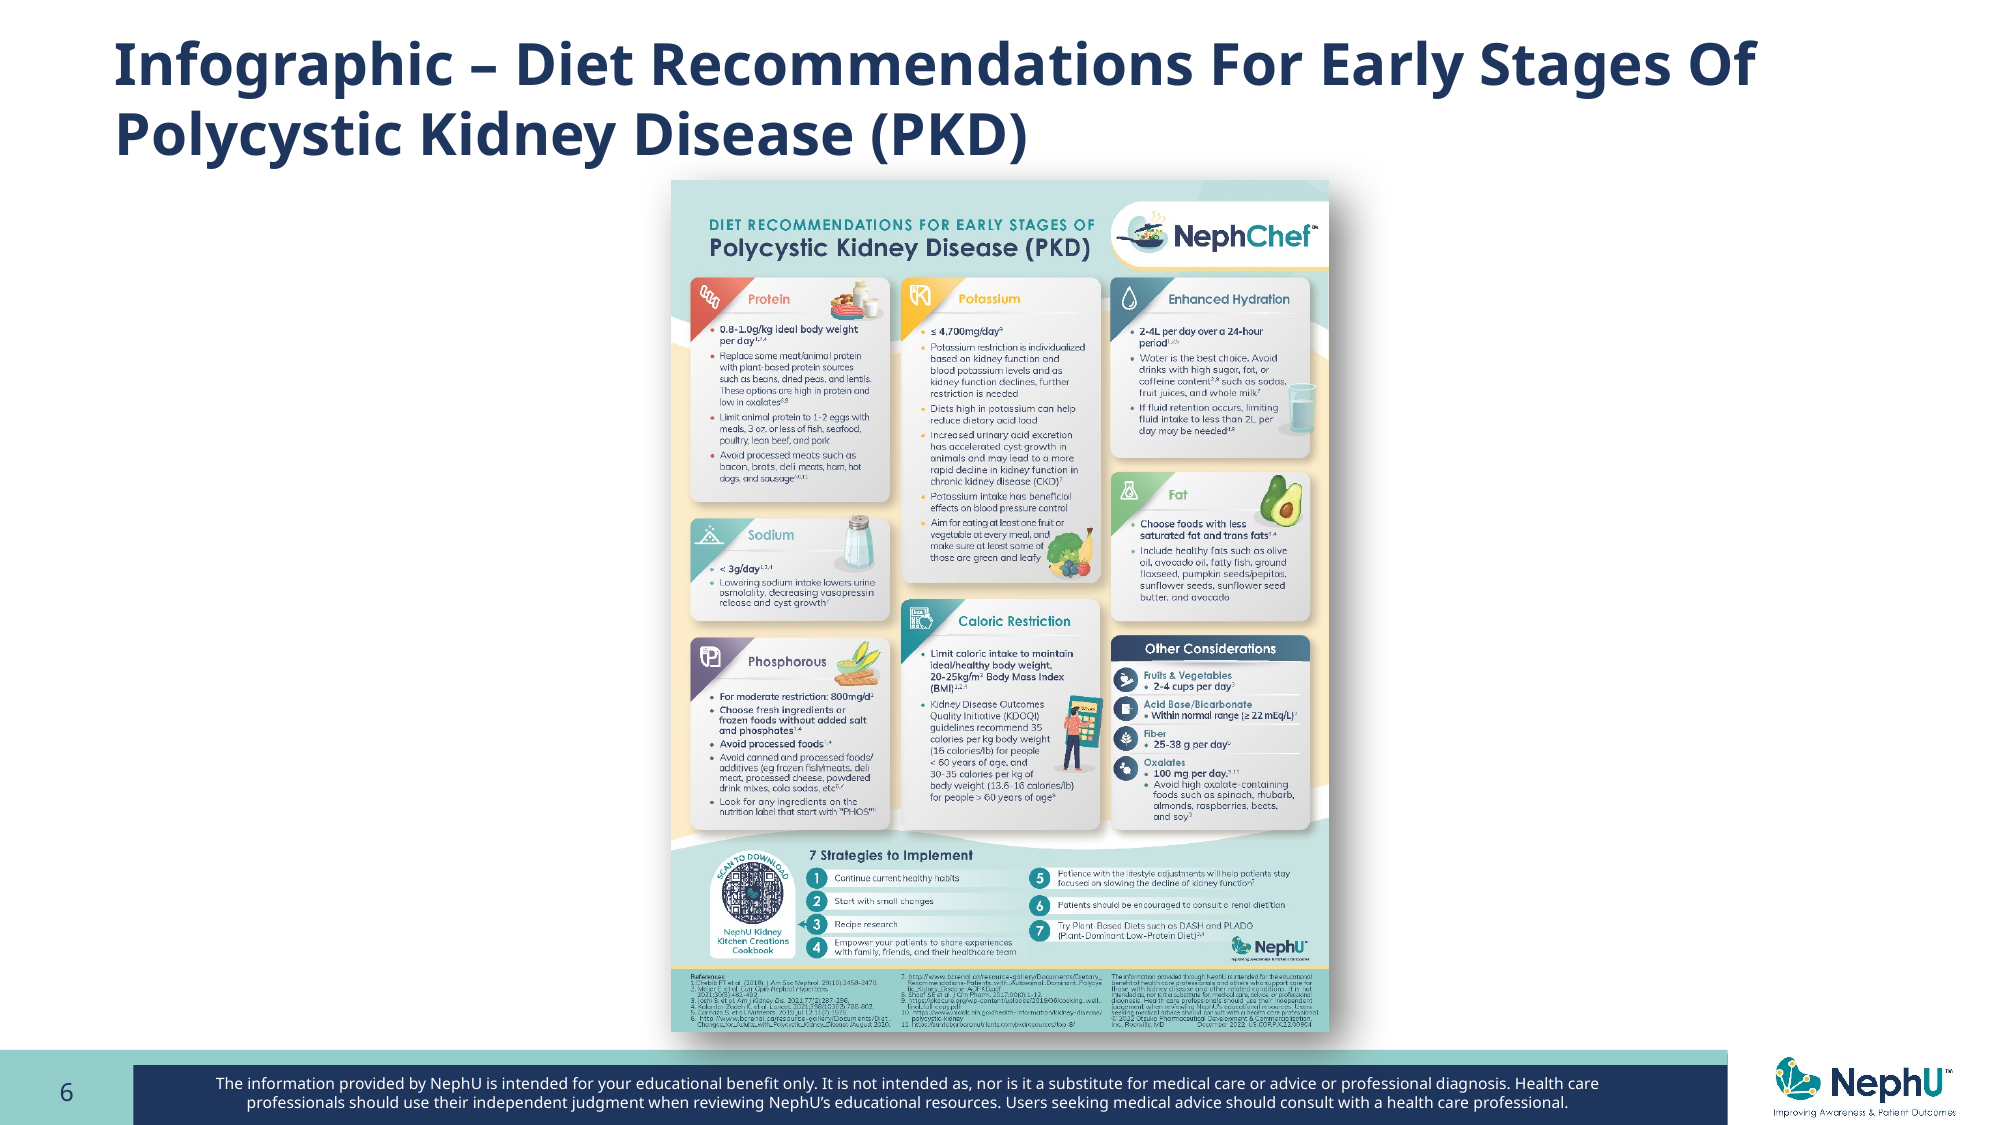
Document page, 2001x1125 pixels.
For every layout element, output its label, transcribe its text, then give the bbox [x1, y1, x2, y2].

slide_number 6 [0, 1053, 134, 1125]
title Infographic – Diet Recommendations For Early Stages Of Polycystic Kidney Disease (PKD) [99, 11, 1900, 184]
picture [670, 179, 1330, 1032]
picture [1773, 1057, 1956, 1118]
